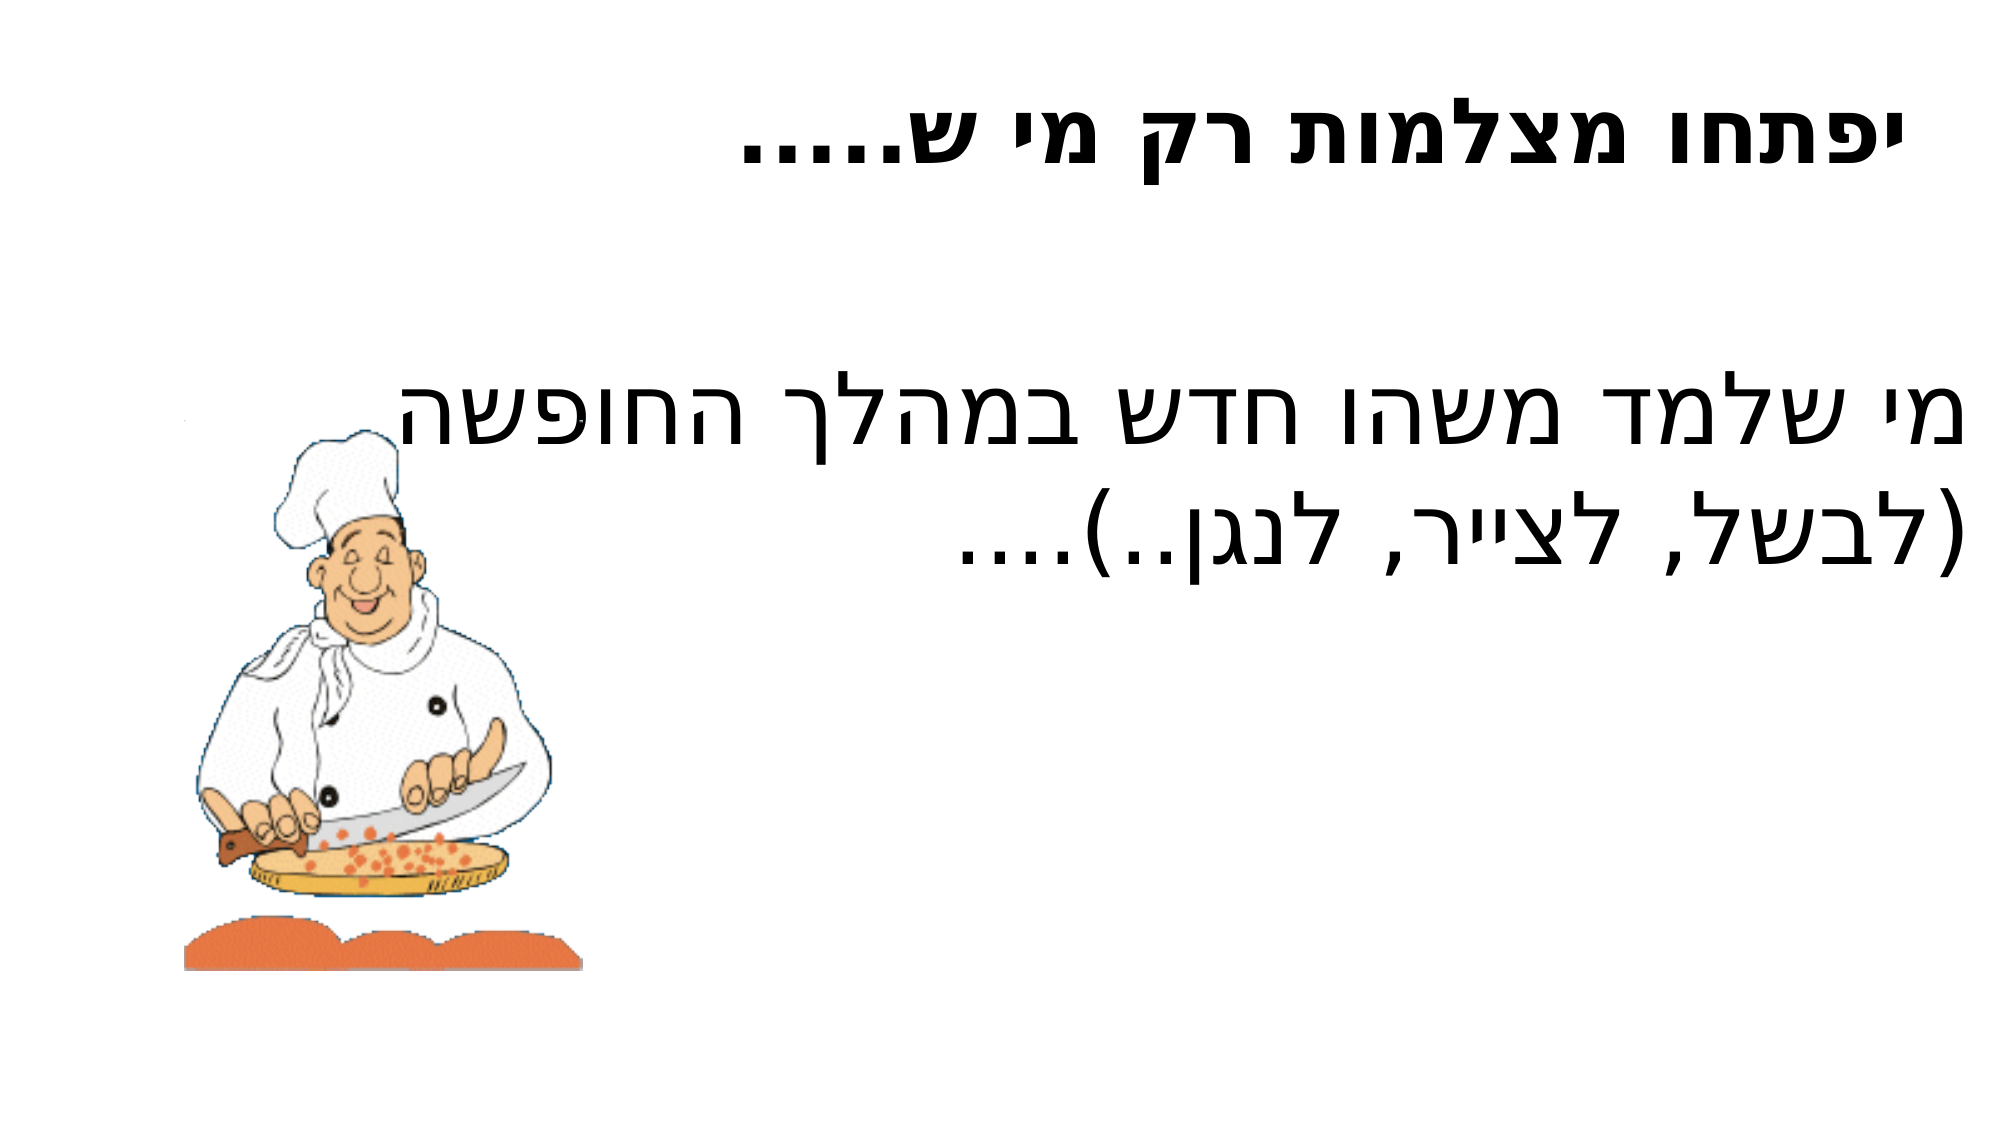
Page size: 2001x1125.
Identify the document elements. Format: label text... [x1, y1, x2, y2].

text_box יפתחו מצלמות רק מי ש..... [720, 63, 1926, 189]
picture [184, 420, 583, 971]
text_box [975, 537, 1025, 588]
text_box מי שלמד משהו חדש במהלך החופשה (לבשל, לצייר, לנגן..).... [378, 337, 1987, 593]
